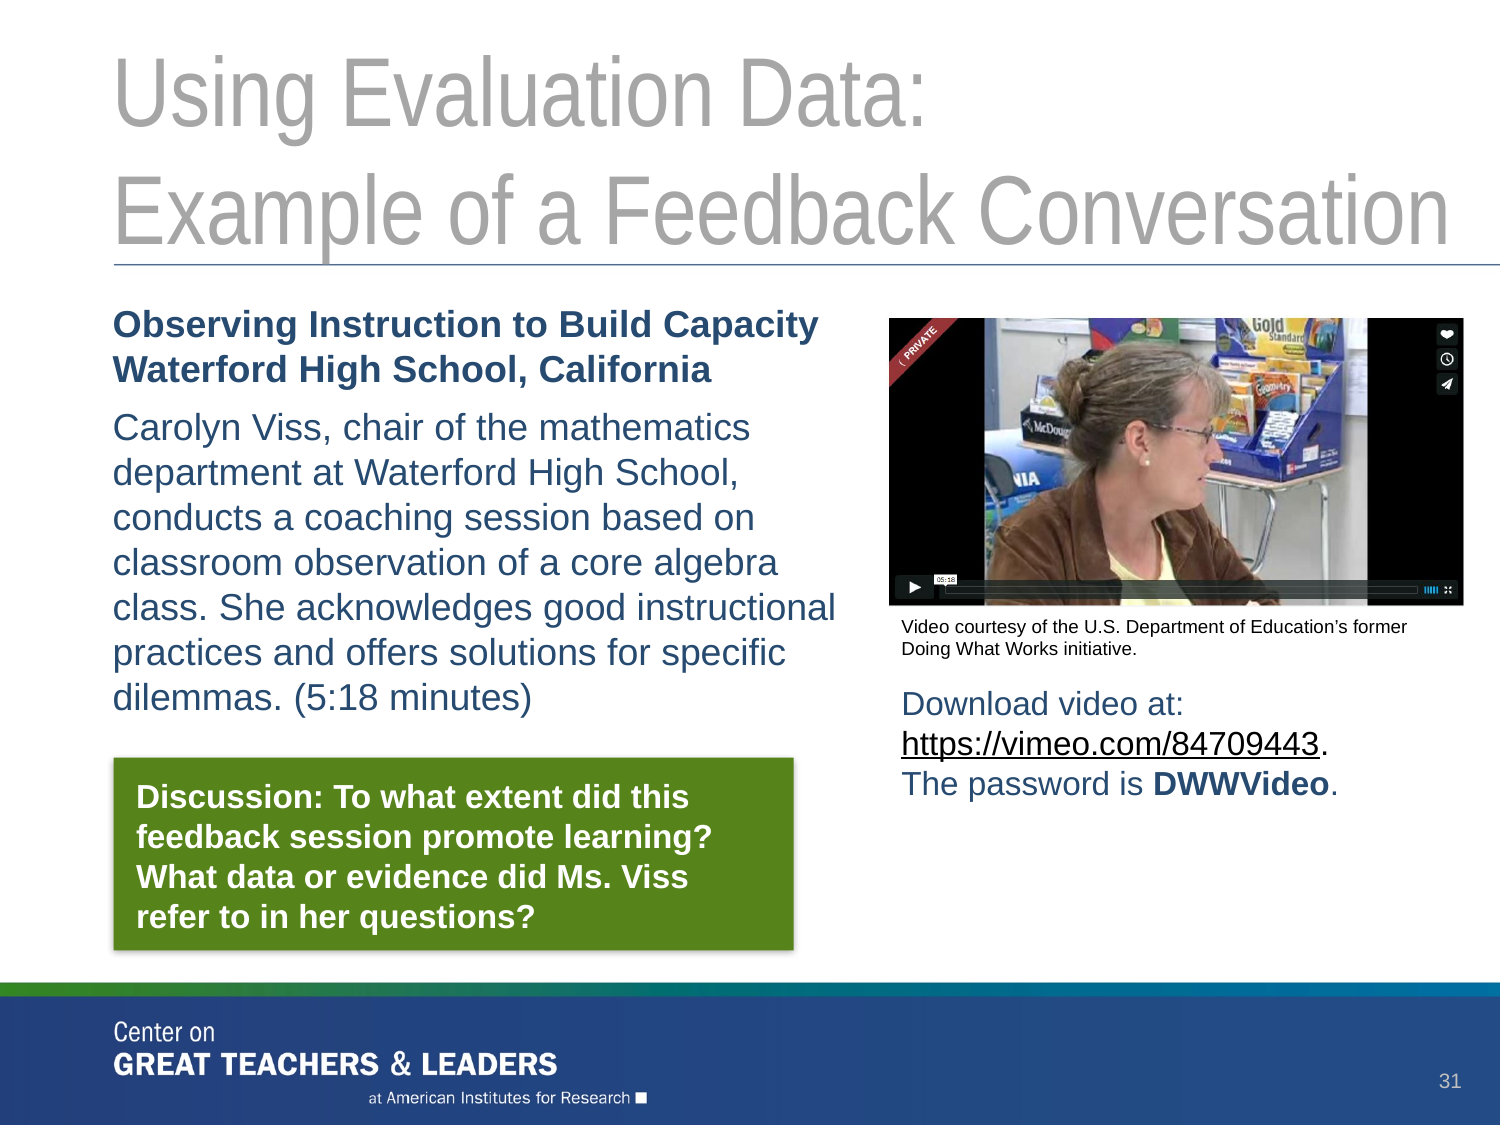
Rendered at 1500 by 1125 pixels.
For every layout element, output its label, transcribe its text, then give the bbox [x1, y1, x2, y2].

text_box Video courtesy of the U.S. Department of Education’s former Doing What Works initiative. Download video at: https://vimeo.com/84709443. The password is DWWVideo. [886, 613, 1465, 810]
list Observing Instruction to Build Capacity Waterford High School, California Carolyn Viss, chair of the mathematics department at Waterford High School, conducts a coaching session based on classroom observation of a core algebra class. She acknowledges good instructional practices and offers solutions for specific dilemmas. (5:18 minutes) [112, 299, 882, 913]
picture [0, 0, 1500, 1125]
text_box Discussion: To what extent did this feedback session promote learning? What data or evidence did Ms. Viss refer to in her questions? [113, 757, 794, 951]
slide_number 31 [1436, 1067, 1462, 1093]
title Using Evaluation Data: Example of a Feedback Conversation [112, 19, 1463, 265]
